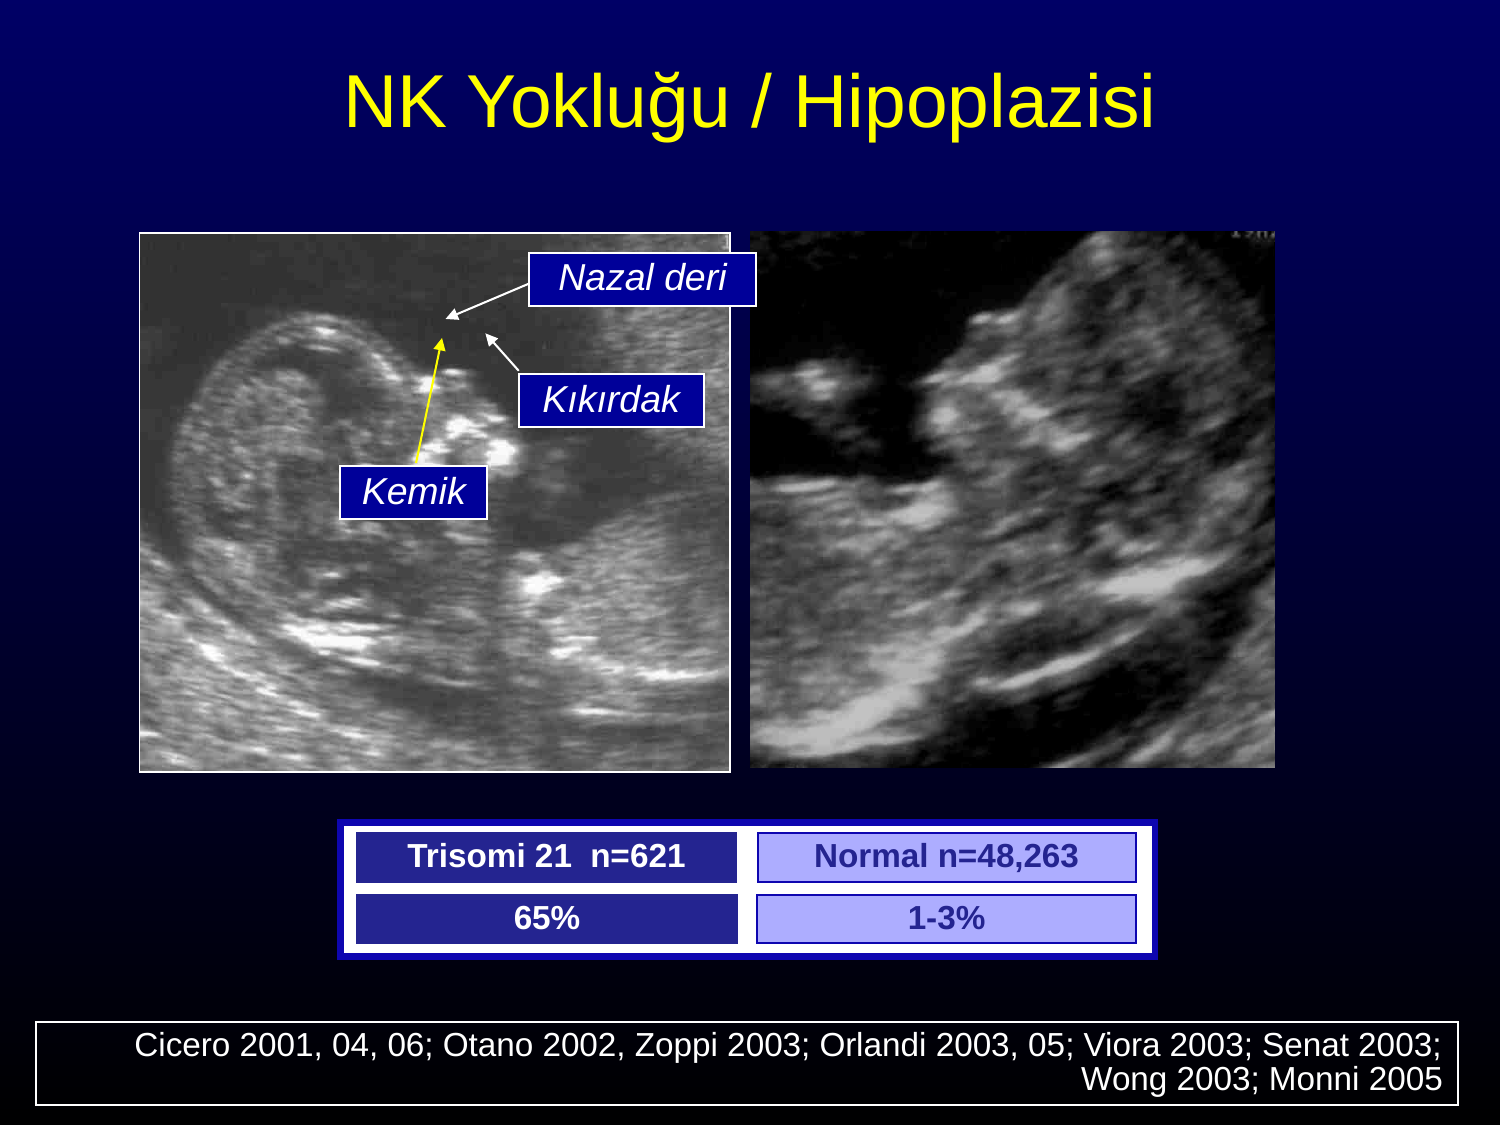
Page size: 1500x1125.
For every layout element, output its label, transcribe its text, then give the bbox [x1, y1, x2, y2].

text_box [340, 822, 1156, 957]
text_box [485, 333, 705, 430]
text_box Cicero 2001, 04, 06; Otano 2002, Zoppi 2003; Orlandi 2003, 05; Viora 2003; Senat 2003; Wong 2003; Monni 2005 [36, 1022, 1459, 1105]
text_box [445, 252, 757, 320]
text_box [340, 337, 488, 522]
picture [749, 231, 1276, 768]
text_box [140, 233, 730, 771]
text_box NK Yokluğu / Hipoplazisi [74, 45, 1425, 164]
